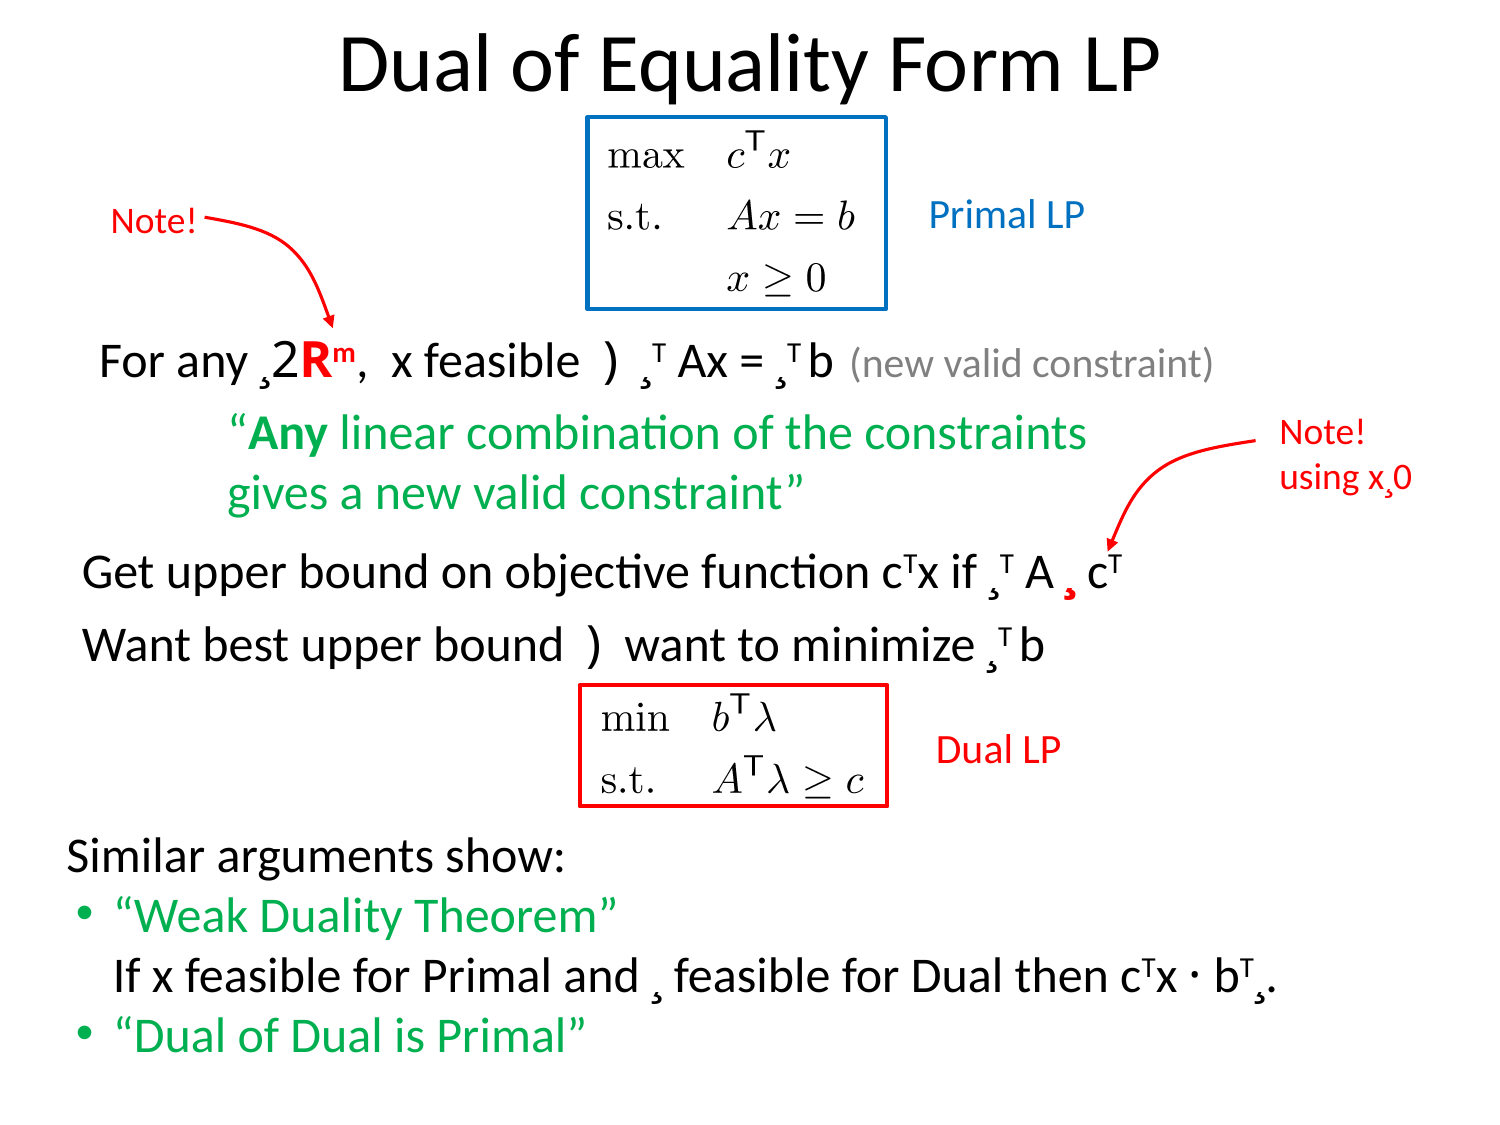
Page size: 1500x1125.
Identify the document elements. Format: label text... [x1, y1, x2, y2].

picture [601, 692, 865, 802]
text_box Similar arguments show: “Weak Duality Theorem” If x feasible for Primal and ¸ feasible for Dual then cTx · bT¸. “Dual of Dual is Primal” [51, 814, 1407, 1070]
text_box [585, 115, 888, 311]
text_box “Any linear combination of the constraints gives a new valid constraint” [212, 392, 1277, 527]
text_box [213, 217, 335, 329]
text_box Note! using x¸0 [1264, 400, 1428, 505]
text_box Dual LP [921, 714, 1077, 780]
text_box Get upper bound on objective function cTx if ¸T A ¸ cT Want best upper bound ) want to minimize ¸T b [67, 531, 1422, 679]
text_box Primal LP [913, 179, 1101, 245]
text_box [578, 683, 889, 808]
text_box [1106, 439, 1256, 552]
text_box Note! [95, 188, 213, 249]
text_box For any ¸2Rm, x feasible ) ¸T Ax = ¸T b (new valid constraint) [84, 320, 1432, 404]
title Dual of Equality Form LP [75, 0, 1425, 129]
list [607, 129, 858, 298]
